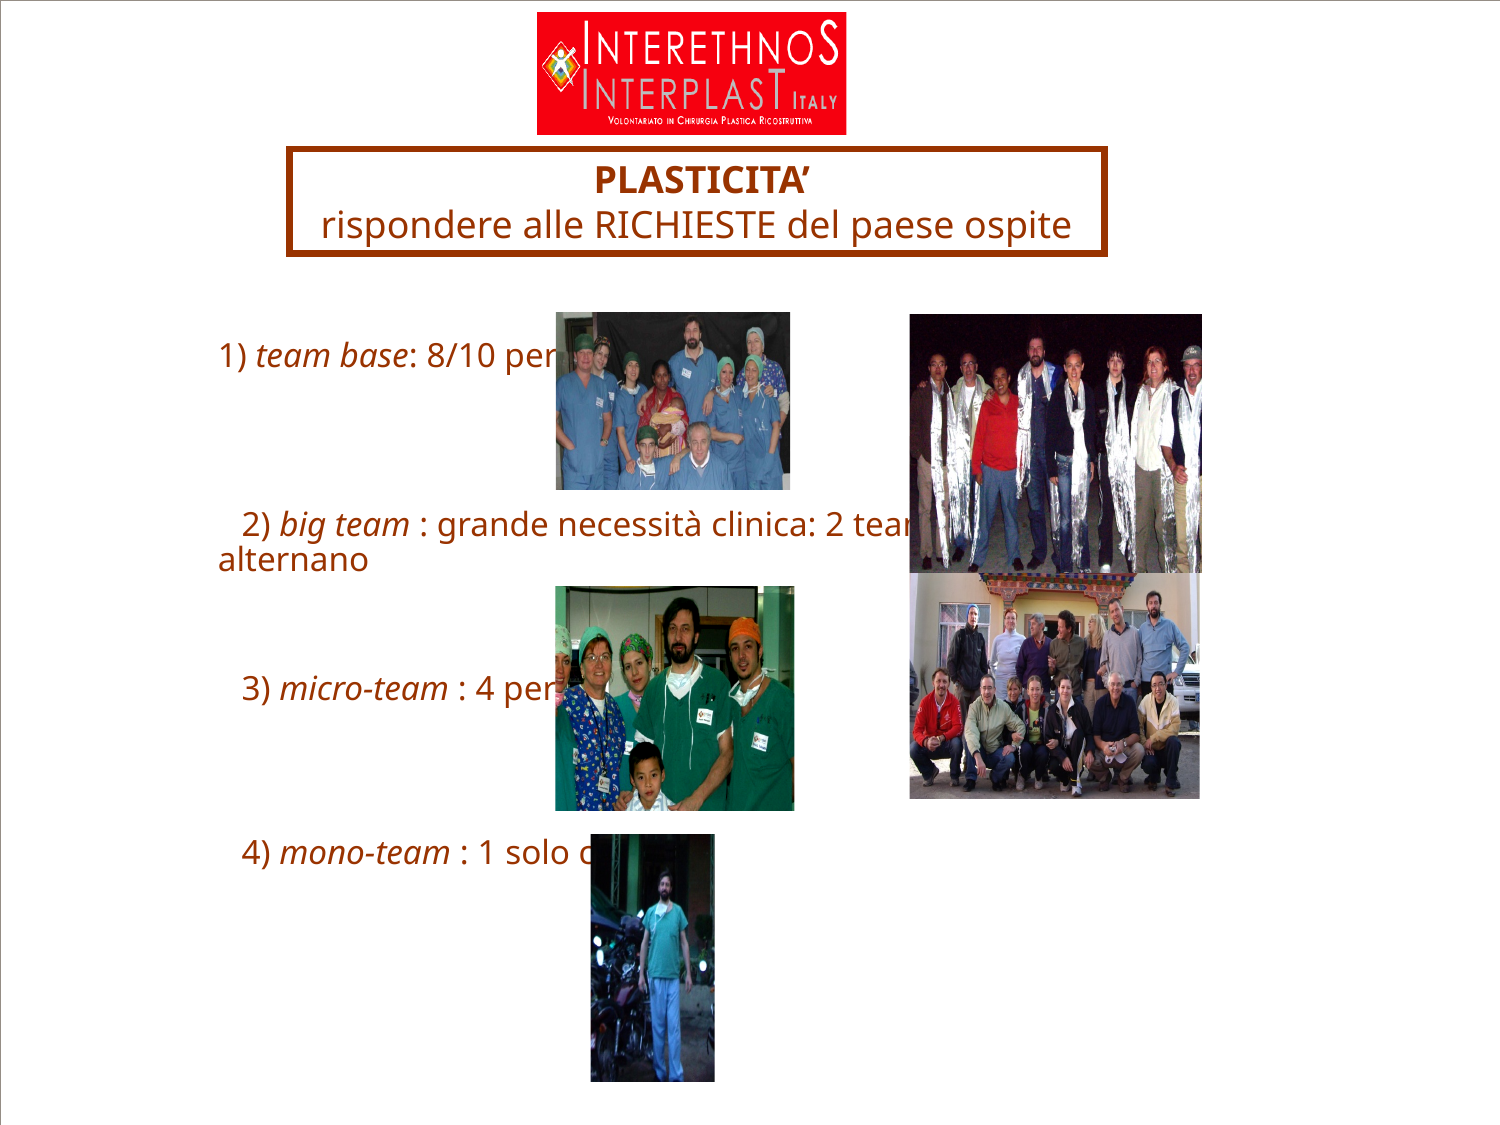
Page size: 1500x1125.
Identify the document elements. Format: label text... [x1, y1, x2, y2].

picture [555, 312, 791, 490]
picture [537, 12, 847, 135]
picture [590, 834, 715, 1082]
picture [555, 586, 795, 811]
text_box PLASTICITA’ rispondere alle RICHIESTE del paese ospite [289, 148, 1105, 254]
text_box 1) team base: 8/10 persone 2) big team : grande necessità clinica: 2 team che si alternano 3) micro-team : 4 persone 4) mono-team : 1 solo chirurgo [165, 255, 1178, 998]
picture [909, 314, 1202, 799]
